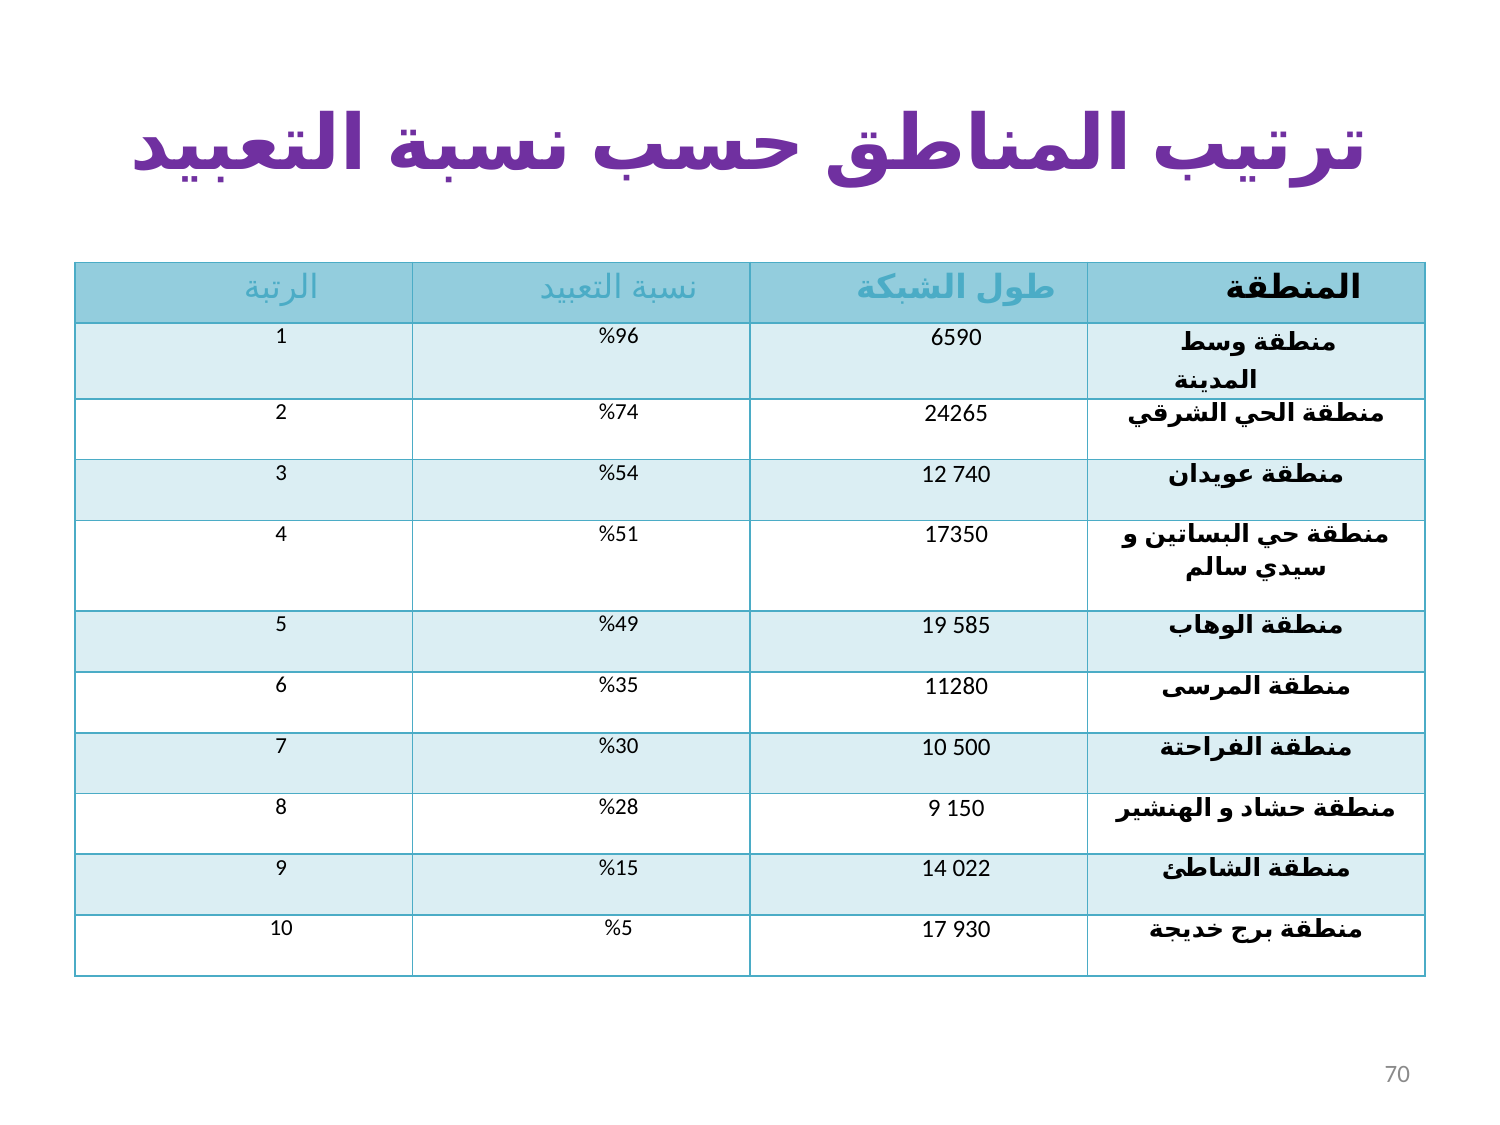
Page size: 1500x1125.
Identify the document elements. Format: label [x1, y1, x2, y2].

table_cell [413, 521, 749, 610]
table_cell [1088, 916, 1424, 975]
title [75, 45, 1425, 233]
table_cell [413, 734, 749, 793]
table_cell [76, 324, 412, 398]
table_cell [751, 612, 1087, 671]
table_cell [751, 400, 1087, 459]
table_header [413, 263, 749, 322]
table_cell [751, 460, 1087, 520]
table_cell [751, 794, 1087, 853]
table_cell [1088, 324, 1424, 398]
table_cell [751, 734, 1087, 793]
table_cell [76, 460, 412, 520]
table_cell [76, 612, 412, 671]
table_cell [1088, 794, 1424, 853]
table_cell [76, 400, 412, 459]
table_cell [1088, 612, 1424, 671]
table_cell [413, 855, 749, 914]
table_cell [751, 855, 1087, 914]
table_cell [76, 734, 412, 793]
table_cell [1088, 400, 1424, 459]
table_cell [751, 324, 1087, 398]
table_cell [413, 400, 749, 459]
table_cell [76, 673, 412, 732]
table_cell [413, 612, 749, 671]
table_cell [1088, 673, 1424, 732]
table_cell [413, 794, 749, 853]
table_cell [751, 916, 1087, 975]
table_cell [76, 855, 412, 914]
table_cell [76, 916, 412, 975]
table_cell [1088, 460, 1424, 520]
table_cell [751, 673, 1087, 732]
table_cell [413, 324, 749, 398]
table_header [76, 263, 412, 322]
slide_number [1074, 1042, 1425, 1103]
table_cell [751, 521, 1087, 610]
table_header [751, 263, 1087, 322]
table_cell [76, 794, 412, 853]
table_cell [76, 521, 412, 610]
table_cell [1088, 855, 1424, 914]
table_cell [1088, 734, 1424, 793]
table_cell [413, 916, 749, 975]
table_cell [1088, 521, 1424, 610]
table_header [1088, 263, 1424, 322]
table_cell [413, 673, 749, 732]
table_cell [413, 460, 749, 520]
